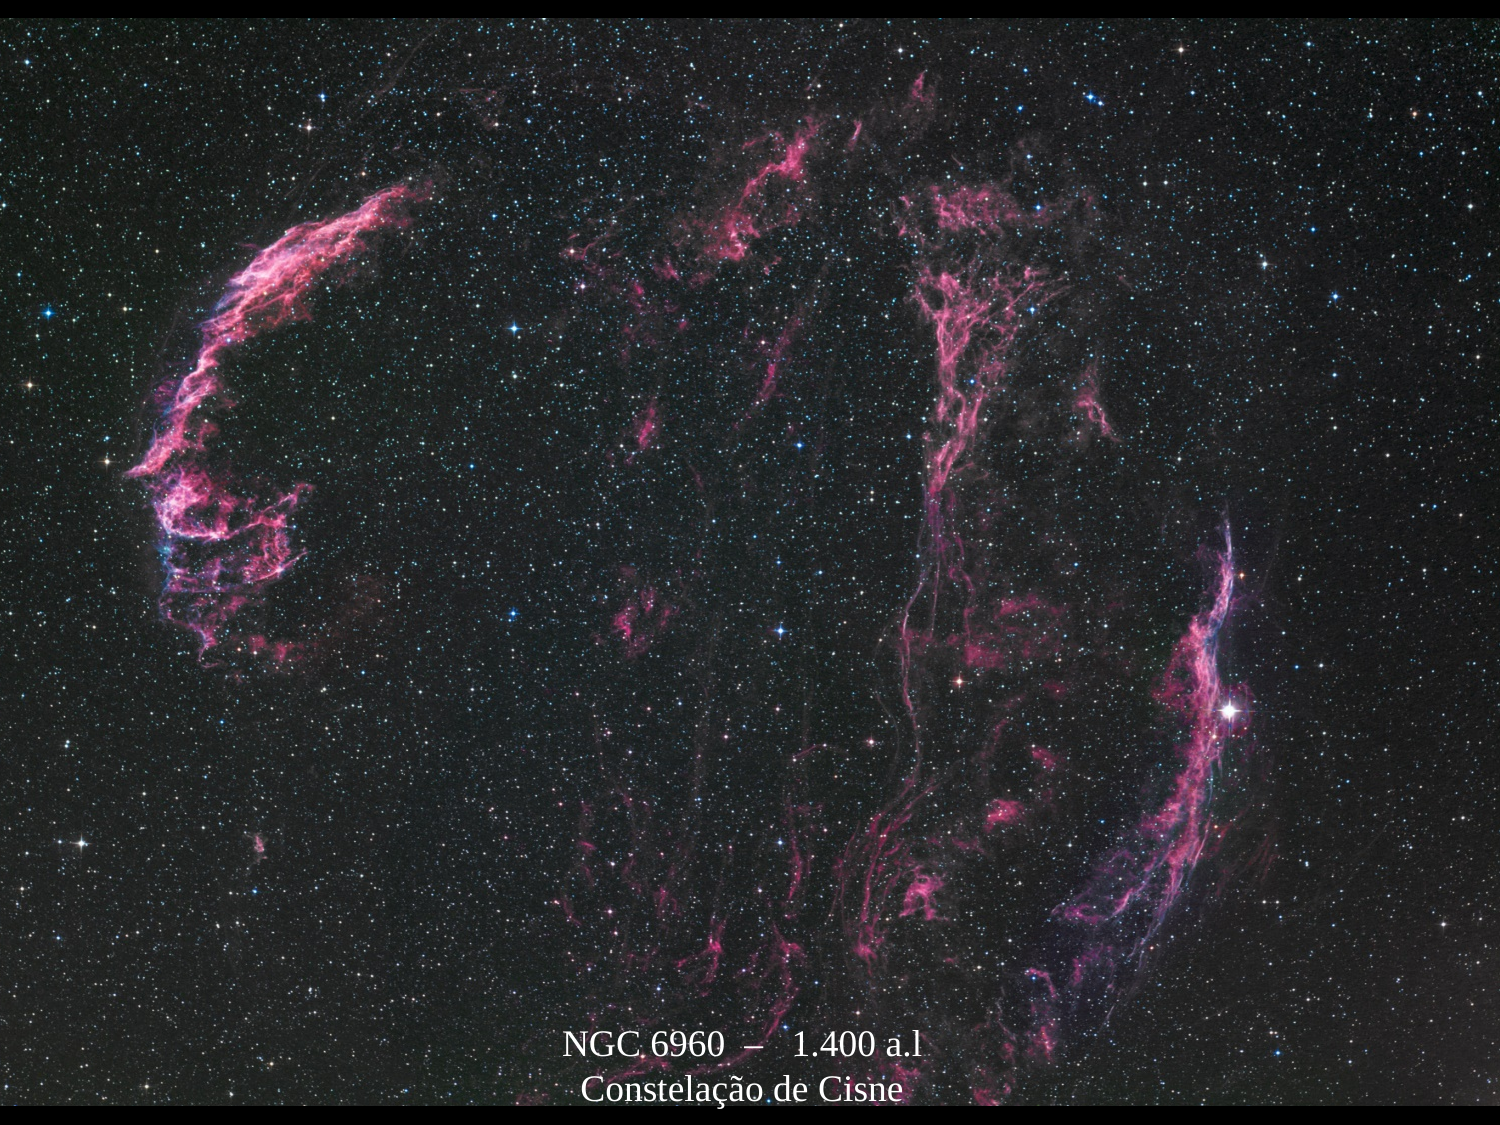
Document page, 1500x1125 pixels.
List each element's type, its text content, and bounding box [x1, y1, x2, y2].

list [0, 17, 1500, 1107]
text_box NGC 6960 – 1.400 a.l Constelação de Cisne [547, 1113, 938, 1117]
